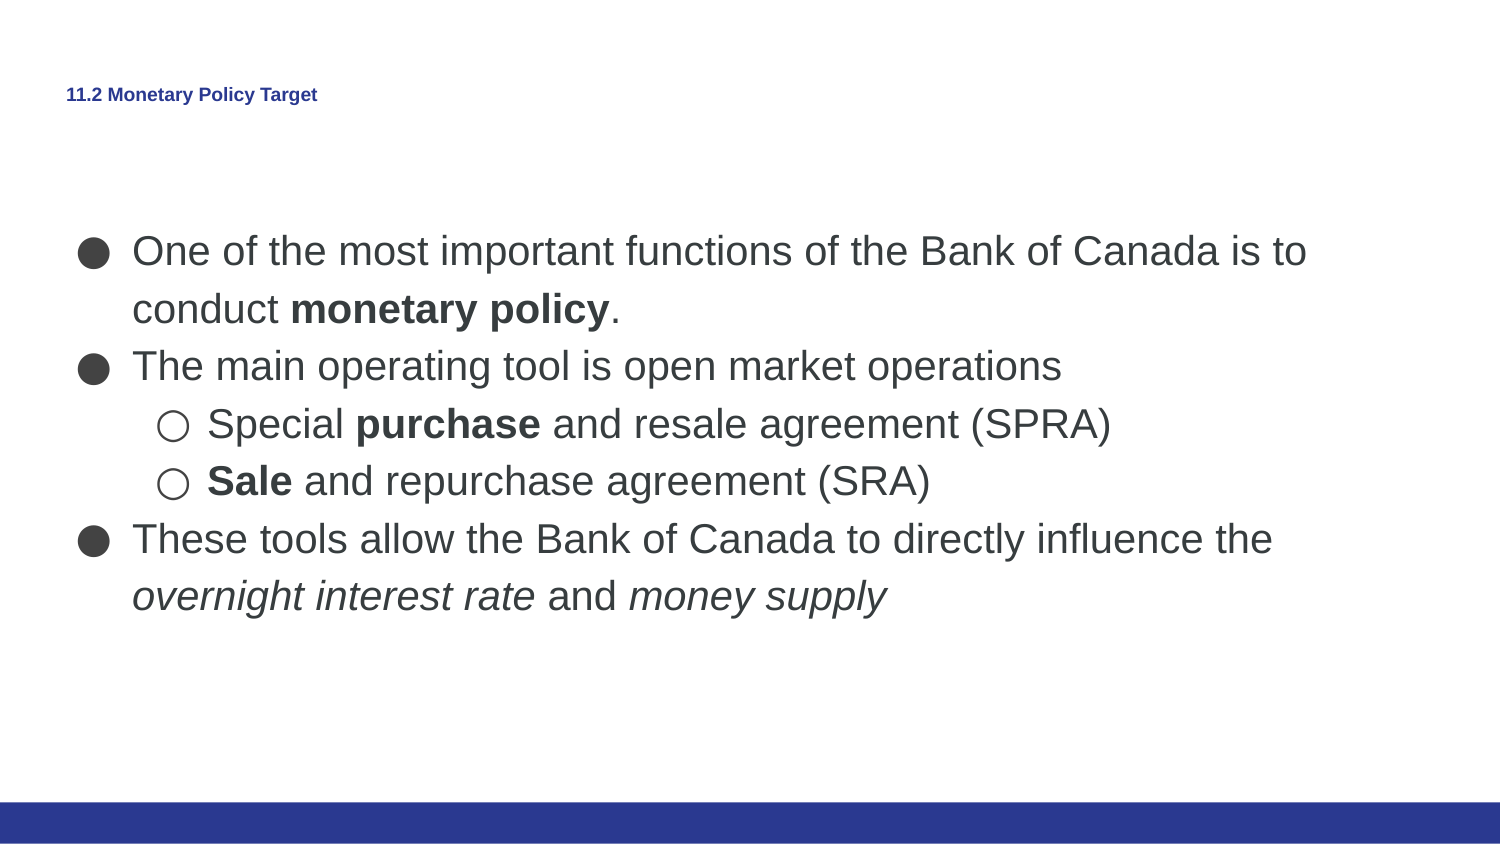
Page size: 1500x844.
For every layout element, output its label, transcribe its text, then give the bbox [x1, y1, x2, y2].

list One of the most important functions of the Bank of Canada is to conduct monetary policy. The main operating tool is open market operations Special purchase and resale agreement (SPRA) Sale and repurchase agreement (SRA) These tools allow the Bank of Canada to directly influence the overnight interest rate and money supply [41, 201, 1459, 749]
title 11.2 Monetary Policy Target [51, 67, 1480, 167]
